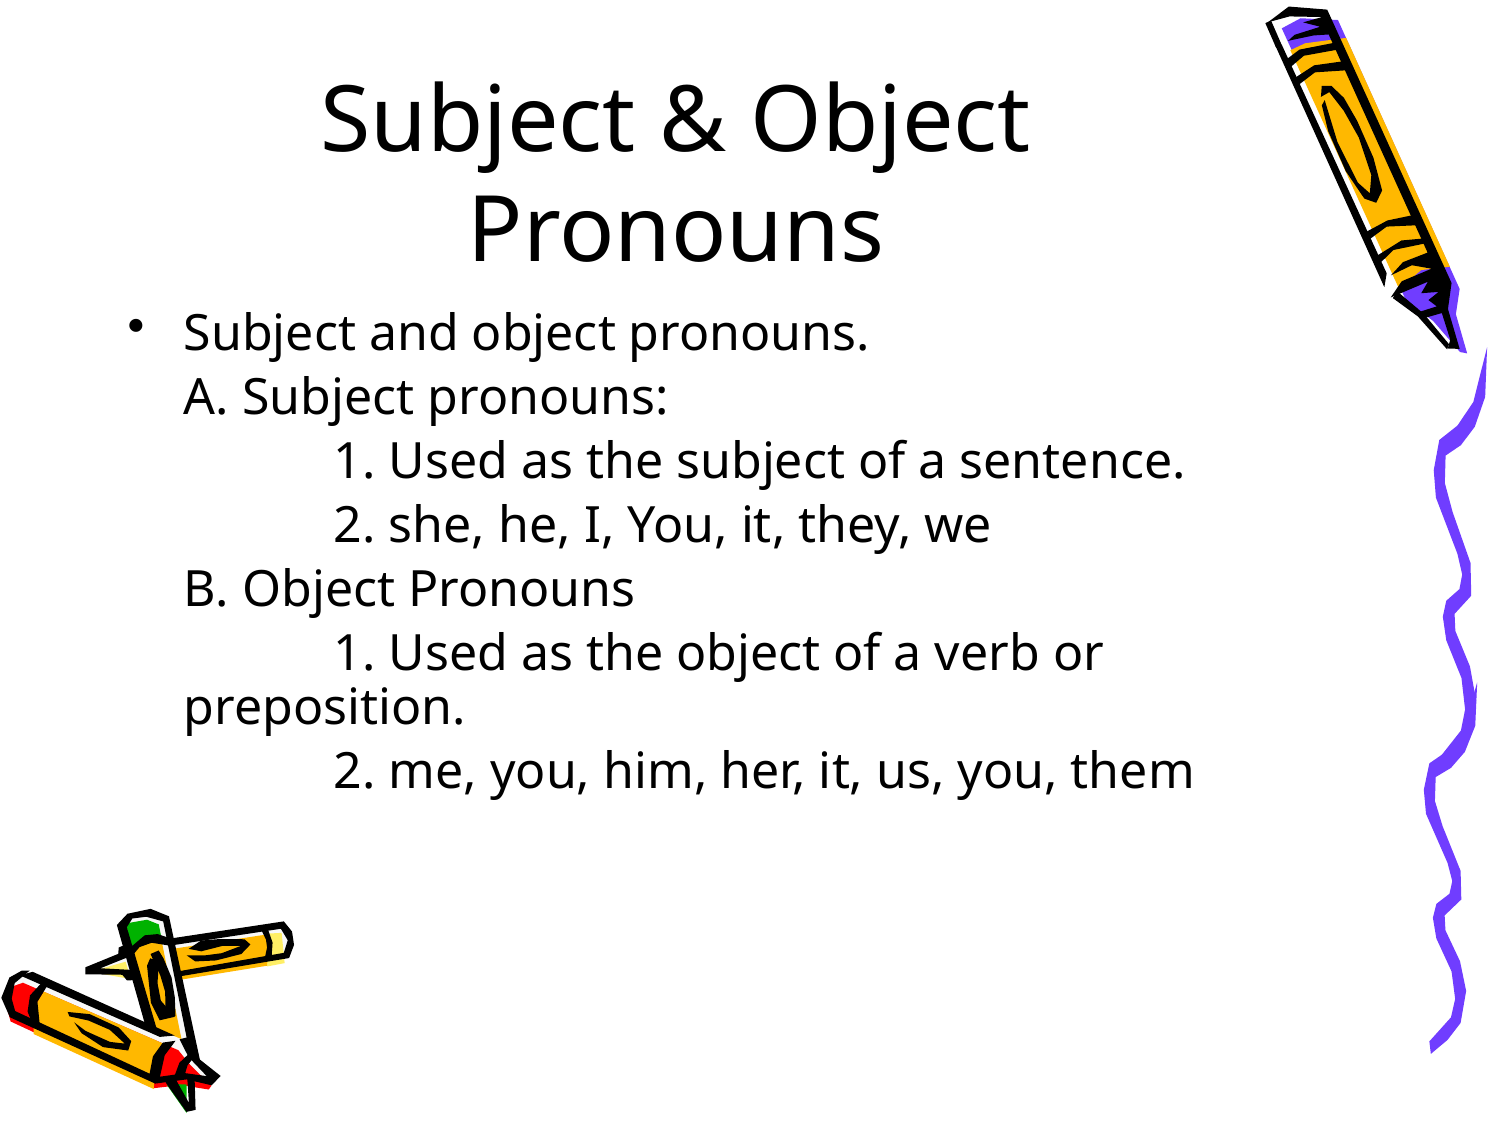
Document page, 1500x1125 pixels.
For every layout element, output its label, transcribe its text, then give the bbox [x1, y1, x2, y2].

list Subject and object pronouns. A. Subject pronouns: 1. Used as the subject of a sentence. 2. she, he, I, You, it, they, we B. Object Pronouns 1. Used as the object of a verb or preposition. 2. me, you, him, her, it, us, you, them [112, 299, 1375, 950]
title Subject & Object Pronouns [112, 24, 1240, 288]
